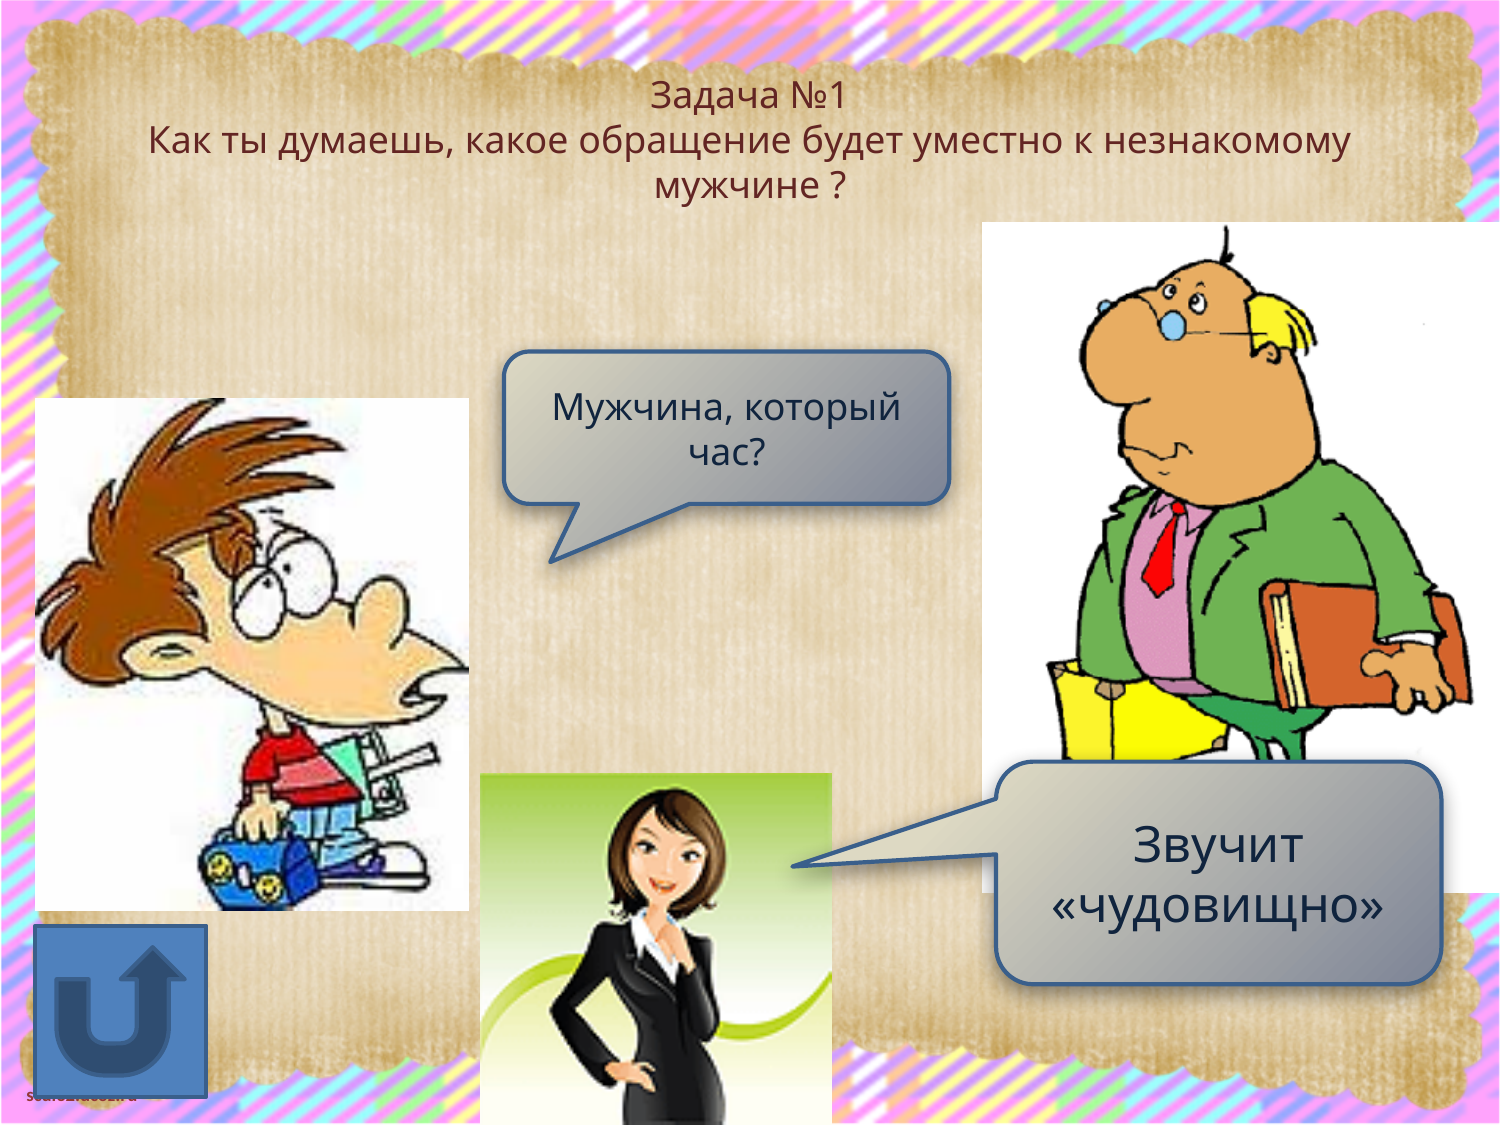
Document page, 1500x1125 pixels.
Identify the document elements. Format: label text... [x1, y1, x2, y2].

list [982, 222, 1500, 894]
text_box Мужчина, который час? [501, 349, 952, 565]
text_box Звучит «чудовищно» [838, 802, 977, 866]
text_box [33, 924, 208, 1099]
text_box Звучит «чудовищно» [993, 901, 1444, 987]
title Задача №1 Как ты думаешь, какое обращение будет уместно к незнакомому мужчине ? [74, 44, 1426, 233]
picture [0, 0, 1500, 1125]
